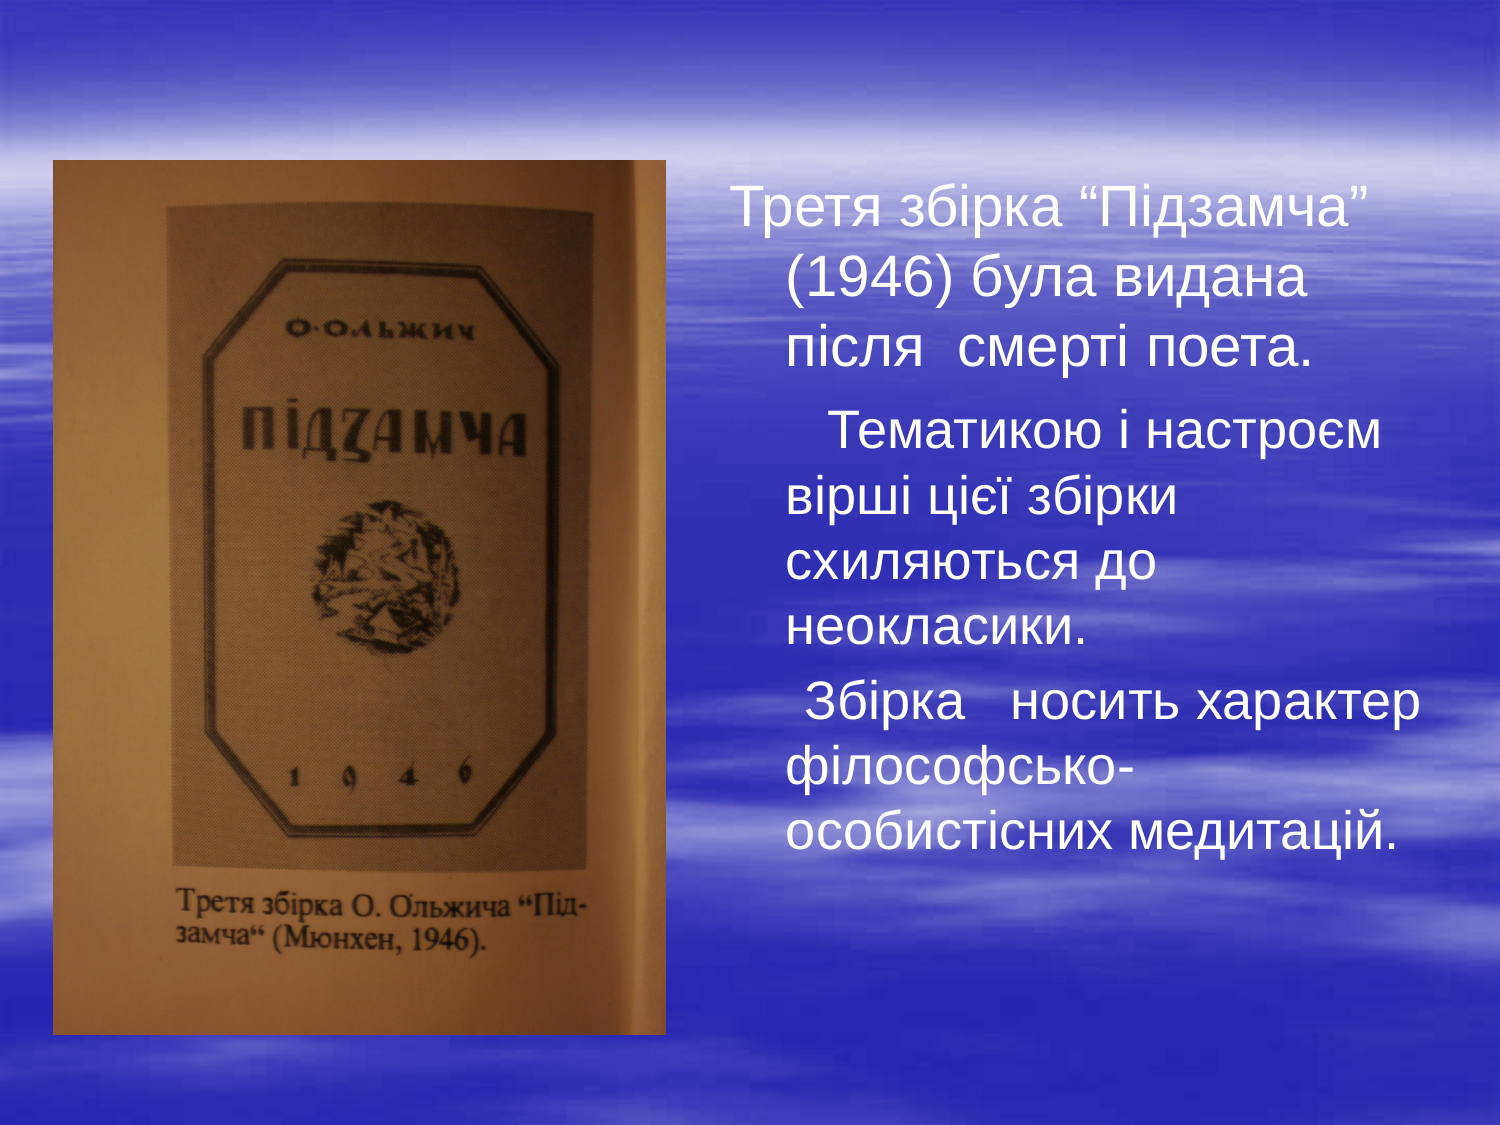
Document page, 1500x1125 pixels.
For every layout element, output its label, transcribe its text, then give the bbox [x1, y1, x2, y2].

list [52, 160, 666, 1036]
list Третя збірка “Підзамча” (1946) була видана після смерті поета. Тематикою і настроєм вірші цієї збірки схиляються до неокласики. Збірка носить характер філософсько-особистісних медитацій. [714, 160, 1451, 1001]
